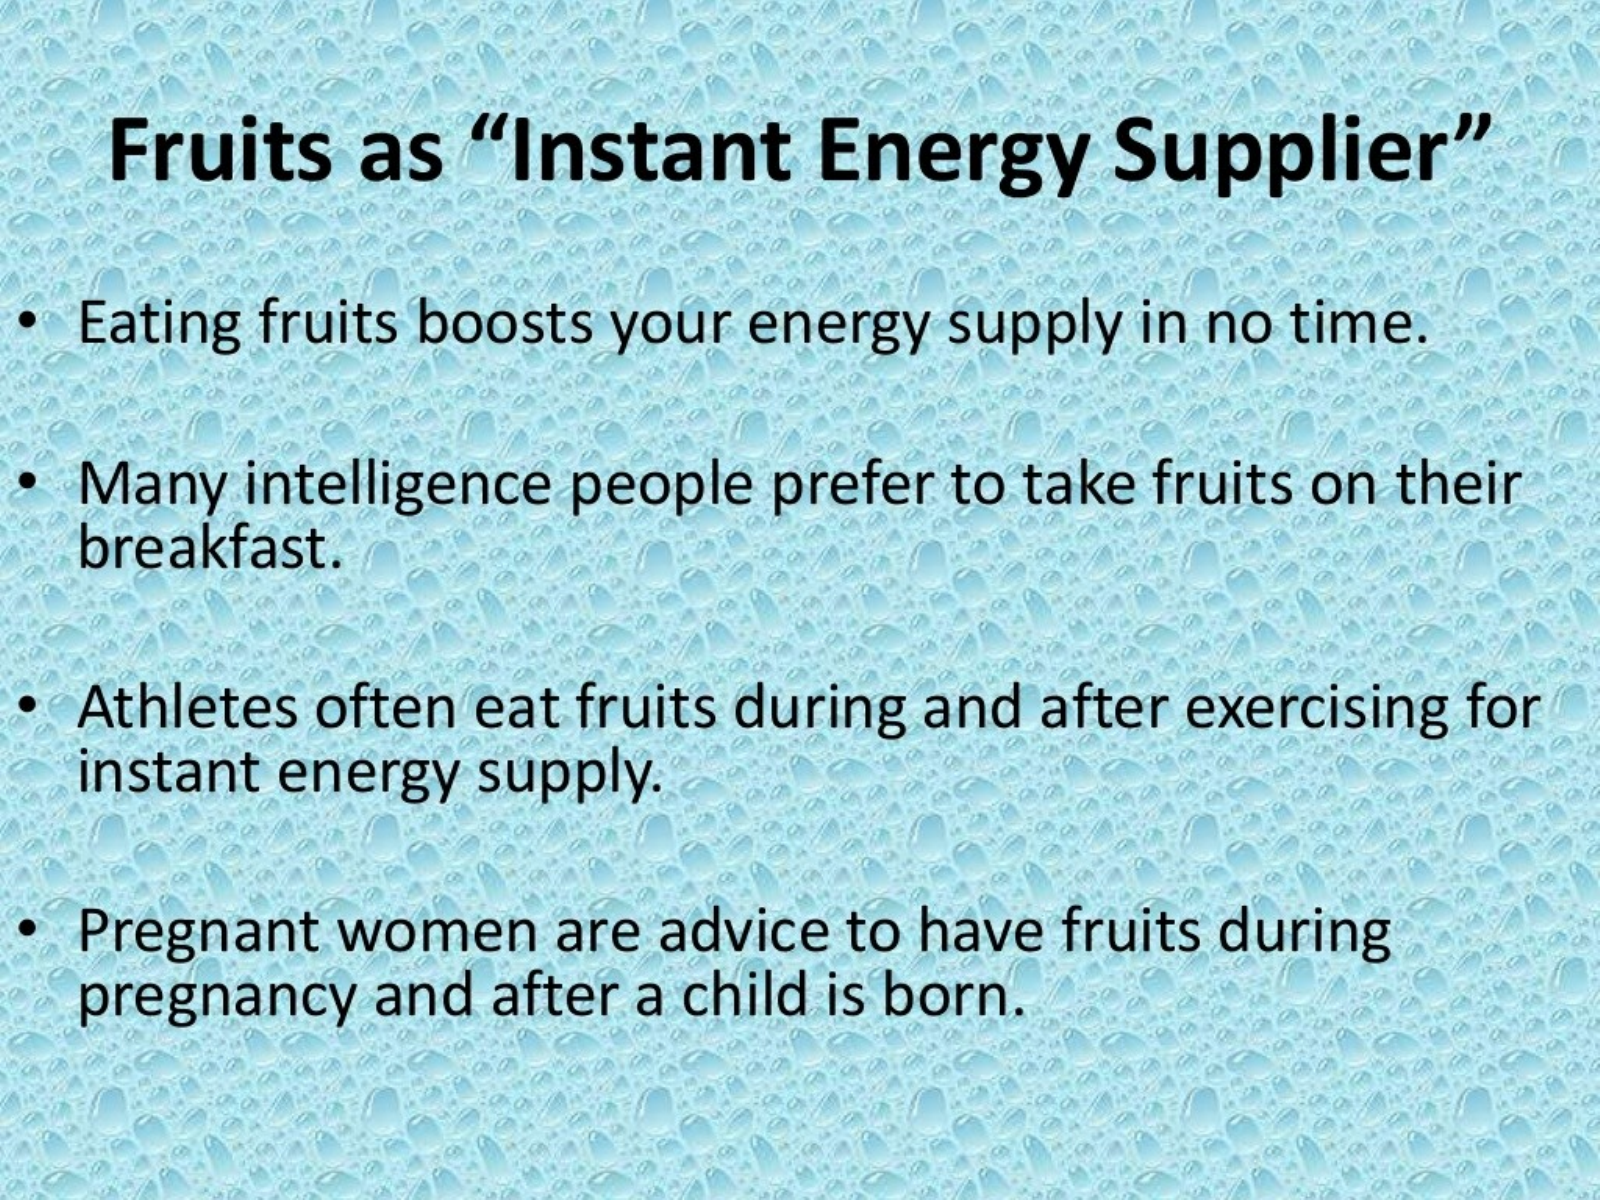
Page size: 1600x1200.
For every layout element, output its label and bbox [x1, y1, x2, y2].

text_box [0, 0, 1600, 1200]
